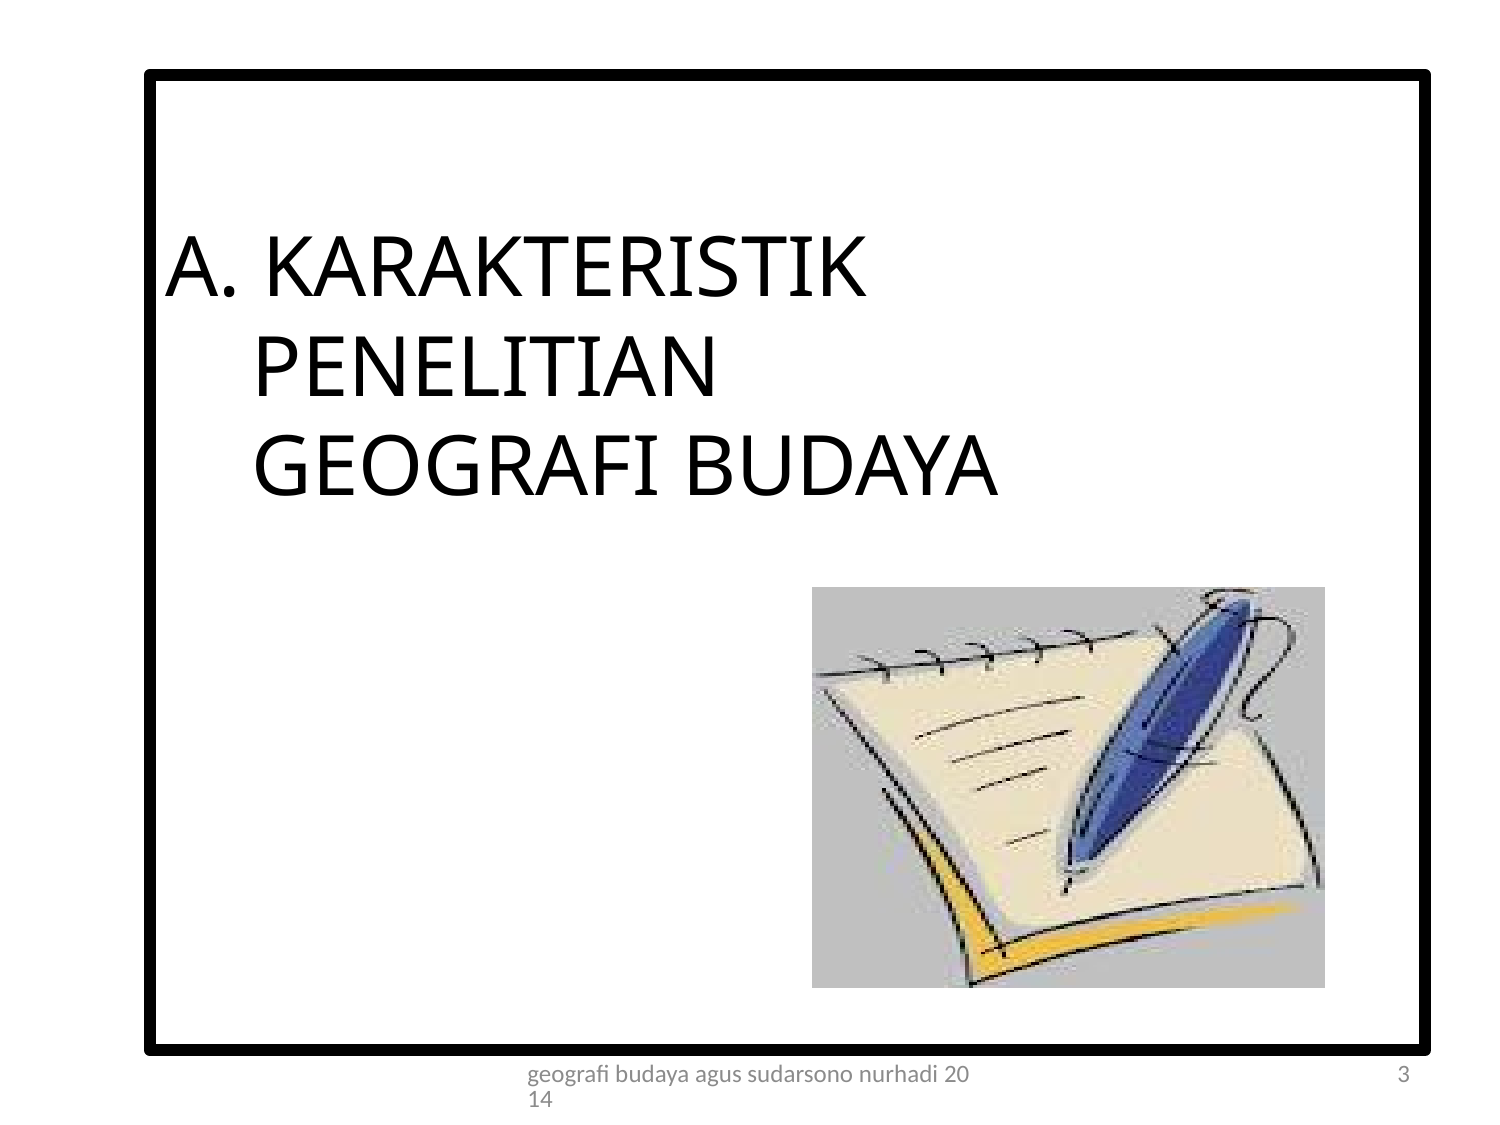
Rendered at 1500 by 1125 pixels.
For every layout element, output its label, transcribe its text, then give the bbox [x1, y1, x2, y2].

picture [812, 587, 1326, 988]
slide_number 3 [1074, 1042, 1425, 1103]
footer geografi budaya agus sudarsono nurhadi 2014 [512, 1042, 988, 1103]
title A. KARAKTERISTIK PENELITIAN GEOGRAFI BUDAYA [150, 75, 1425, 1050]
